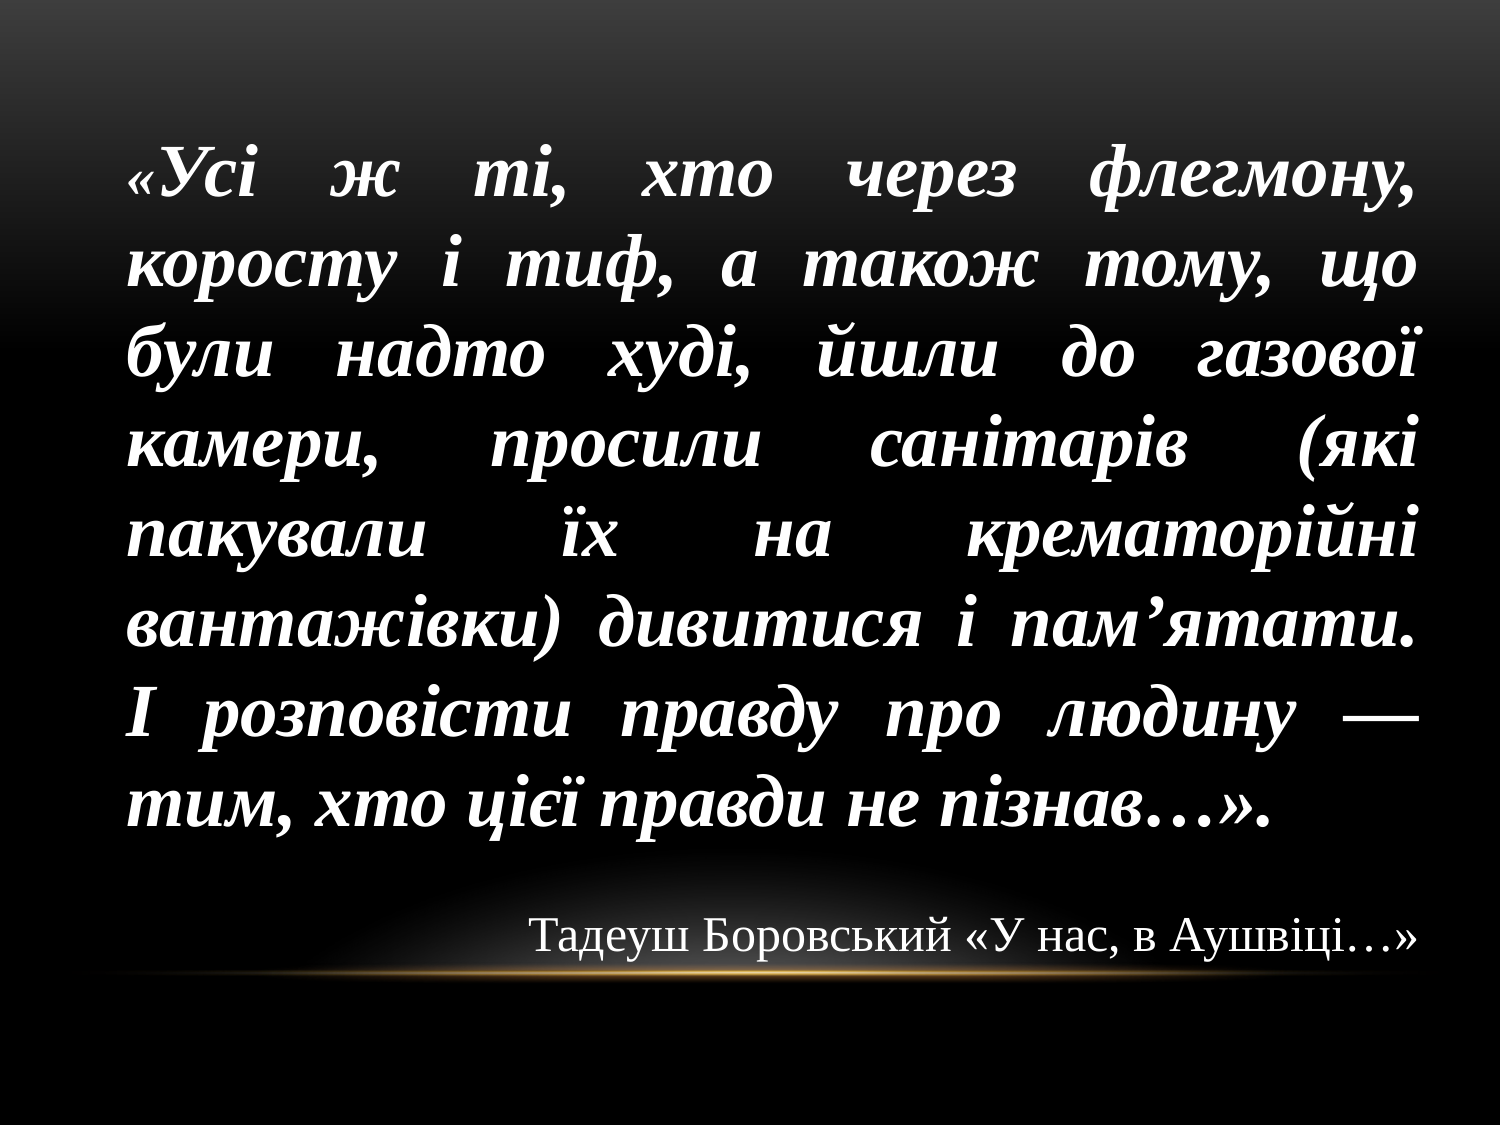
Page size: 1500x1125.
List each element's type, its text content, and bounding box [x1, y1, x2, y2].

text_box «Усі ж ті, хто через флегмону, коросту і тиф, а також тому, що були надто худі, йшли до газової камери, просили санітарів (які пакували їх на крематорійні вантажівки) дивитися і пам’ятати. І розповісти правду про людину — тим, хто цієї правди не пізнав…». Тадеуш Боровський «У нас, в Аушвіці…» [112, 113, 1435, 969]
picture [0, 0, 1500, 1125]
